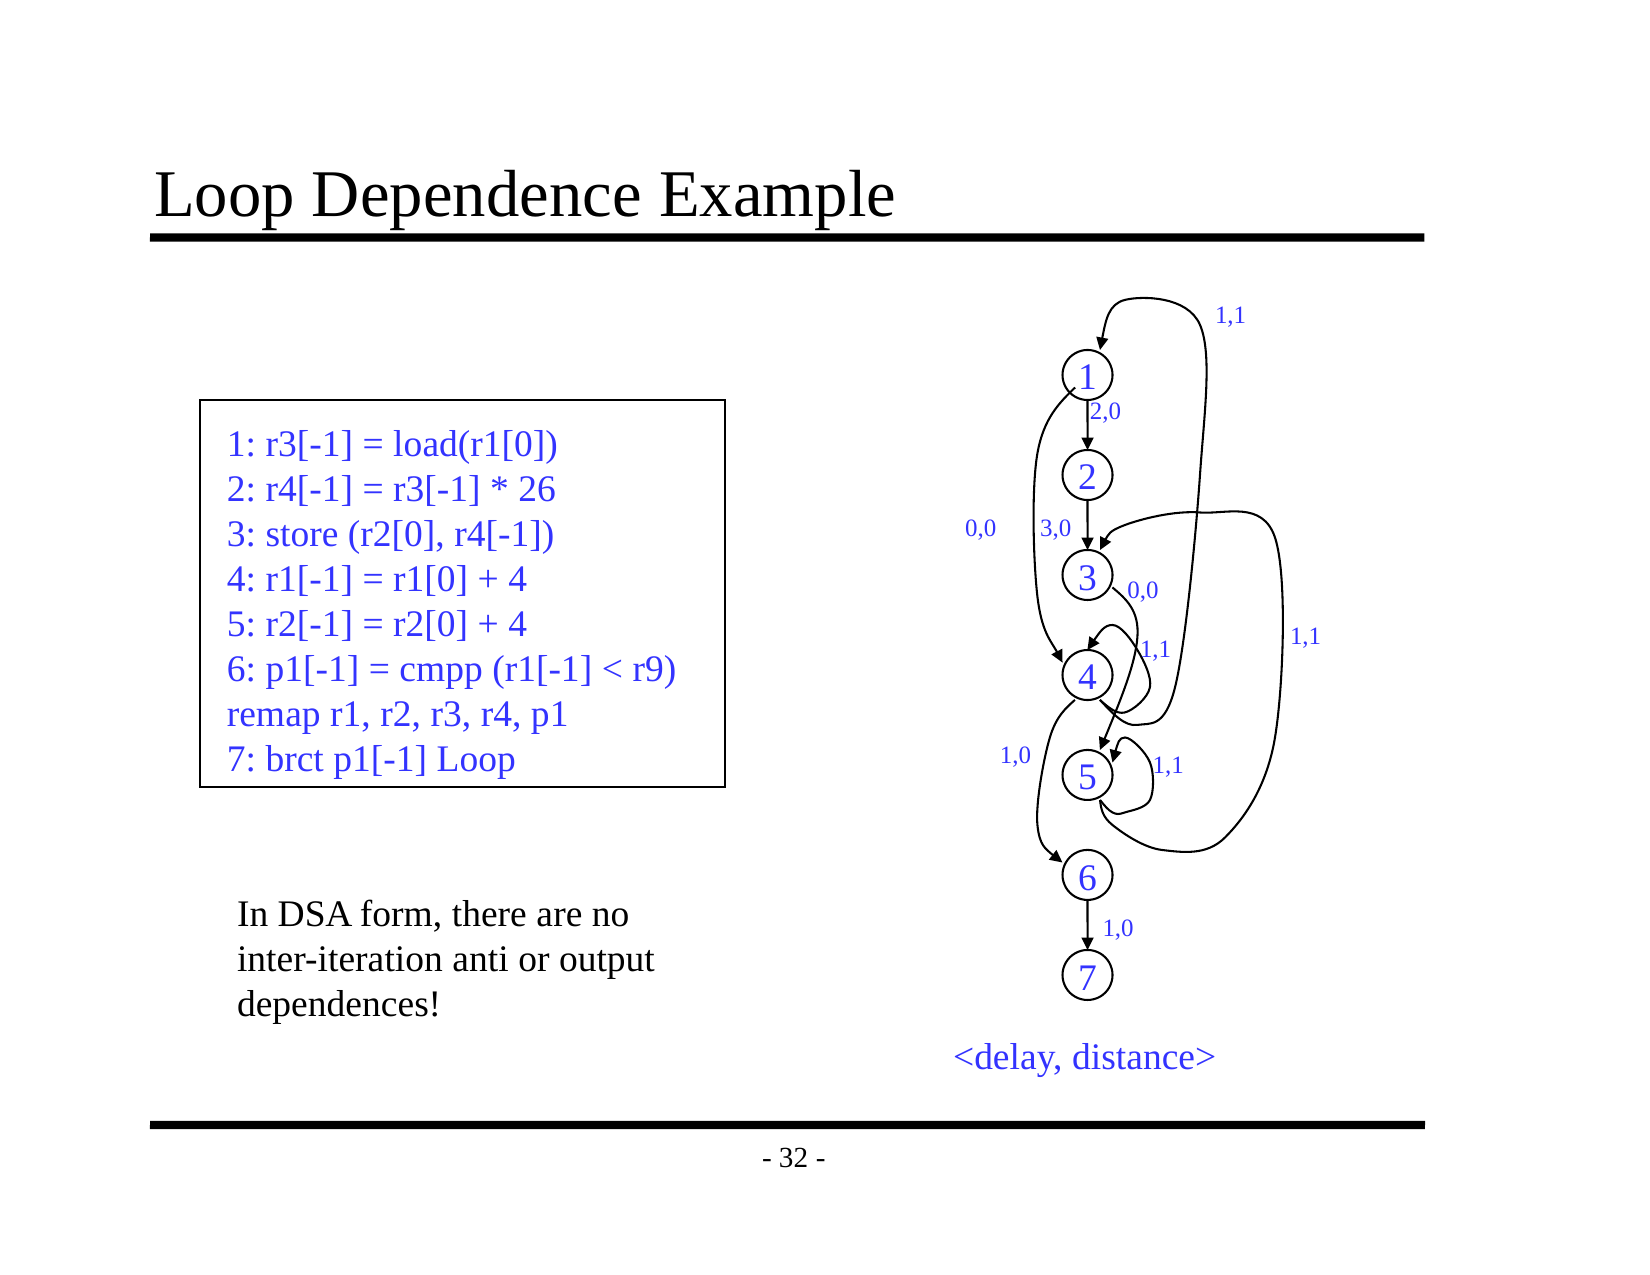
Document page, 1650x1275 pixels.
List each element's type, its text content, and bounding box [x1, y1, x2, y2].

text_box [1081, 432, 1094, 450]
text_box 0,0 [950, 503, 1012, 549]
text_box 1,0 [985, 730, 1047, 776]
text_box 1,1 [1283, 612, 1337, 657]
text_box 4 [1062, 650, 1099, 701]
text_box 3,0 [1025, 503, 1087, 549]
text_box [1033, 387, 1075, 503]
text_box [1087, 499, 1094, 550]
text_box [1096, 297, 1207, 538]
text_box 2 [1071, 450, 1100, 500]
text_box 7 [1062, 949, 1113, 1000]
text_box 3 [1066, 550, 1100, 601]
text_box [1037, 699, 1075, 863]
text_box [1099, 511, 1283, 853]
text_box <delay, distance> [938, 1024, 1232, 1085]
text_box [199, 399, 725, 788]
title Loop Dependence Example [137, 137, 1413, 239]
text_box 5 [1068, 749, 1100, 800]
text_box 1,0 [1087, 903, 1149, 949]
text_box In DSA form, there are no inter-iteration anti or output dependences! [222, 881, 680, 1031]
text_box [1087, 631, 1100, 701]
text_box [1034, 549, 1068, 663]
text_box 2,0 [1075, 387, 1137, 432]
text_box 1 [1062, 349, 1100, 392]
text_box 6 [1062, 849, 1113, 900]
text_box 1,1 [1200, 291, 1262, 336]
text_box [1081, 937, 1089, 950]
